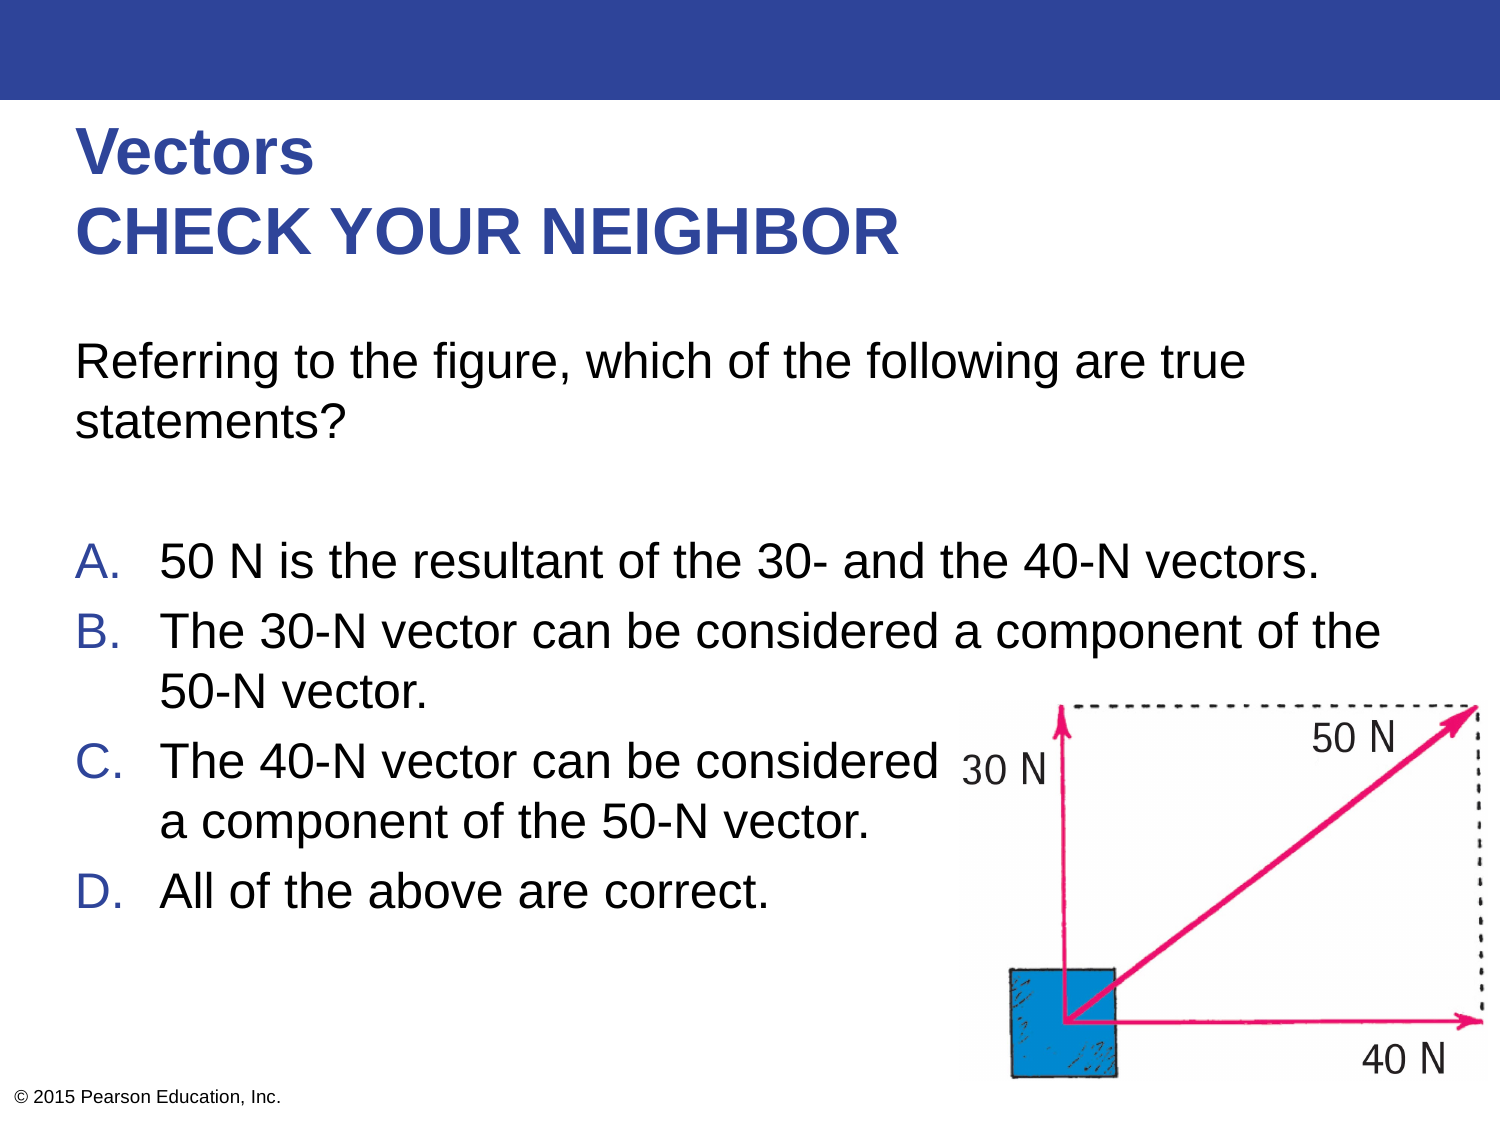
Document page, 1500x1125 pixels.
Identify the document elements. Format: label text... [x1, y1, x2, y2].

footer © 2015 Pearson Education, Inc. [14, 1084, 900, 1115]
picture [959, 699, 1489, 1081]
title Vectors CHECK YOUR NEIGHBOR [0, 100, 1500, 278]
list Referring to the figure, which of the following are true statements? 50 N is the resultant of the 30- and the 40-N vectors. The 30-N vector can be considered a component of the 50-N vector. The 40-N vector can be considered a component of the 50-N vector. All of the above are correct. [59, 321, 1410, 1085]
